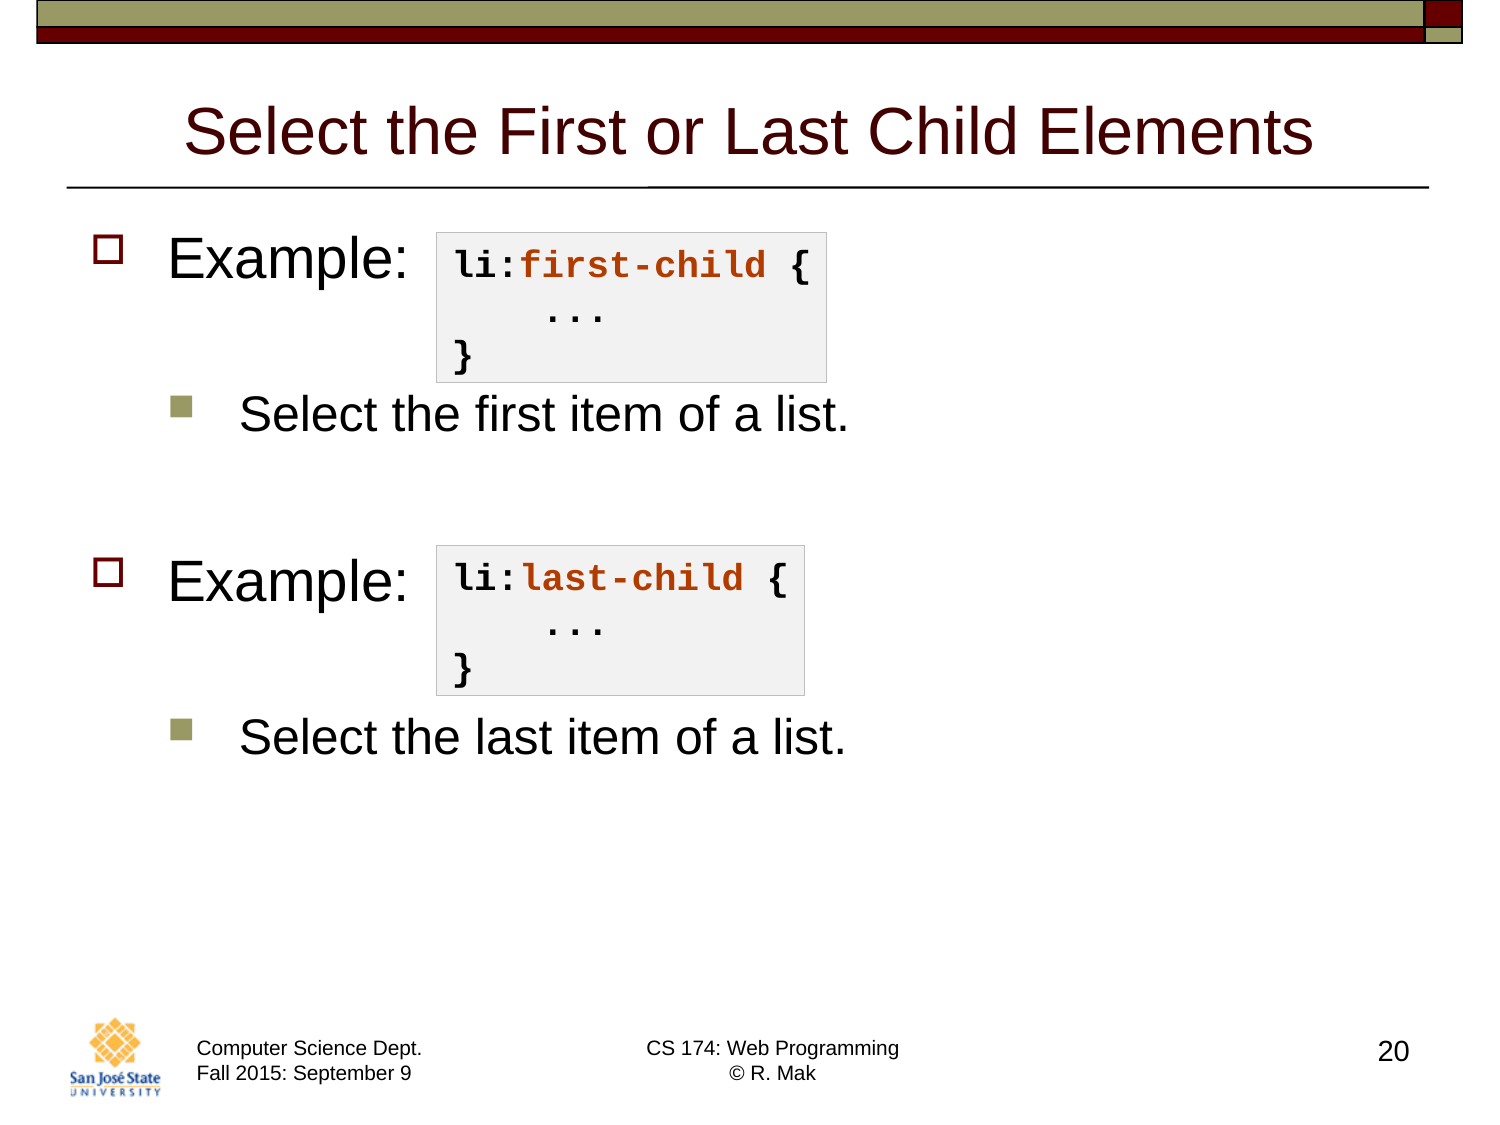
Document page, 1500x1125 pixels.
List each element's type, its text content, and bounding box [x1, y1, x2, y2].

picture [60, 1012, 166, 1112]
list Example: Select the first item of a list. Example: Select the last item of a list. [75, 212, 1425, 1006]
text_box li:last-child { ... } [436, 545, 805, 696]
slide_number 20 [1112, 1025, 1425, 1100]
title Select the First or Last Child Elements [75, 67, 1425, 175]
text_box li:first-child { ... } [436, 232, 827, 383]
